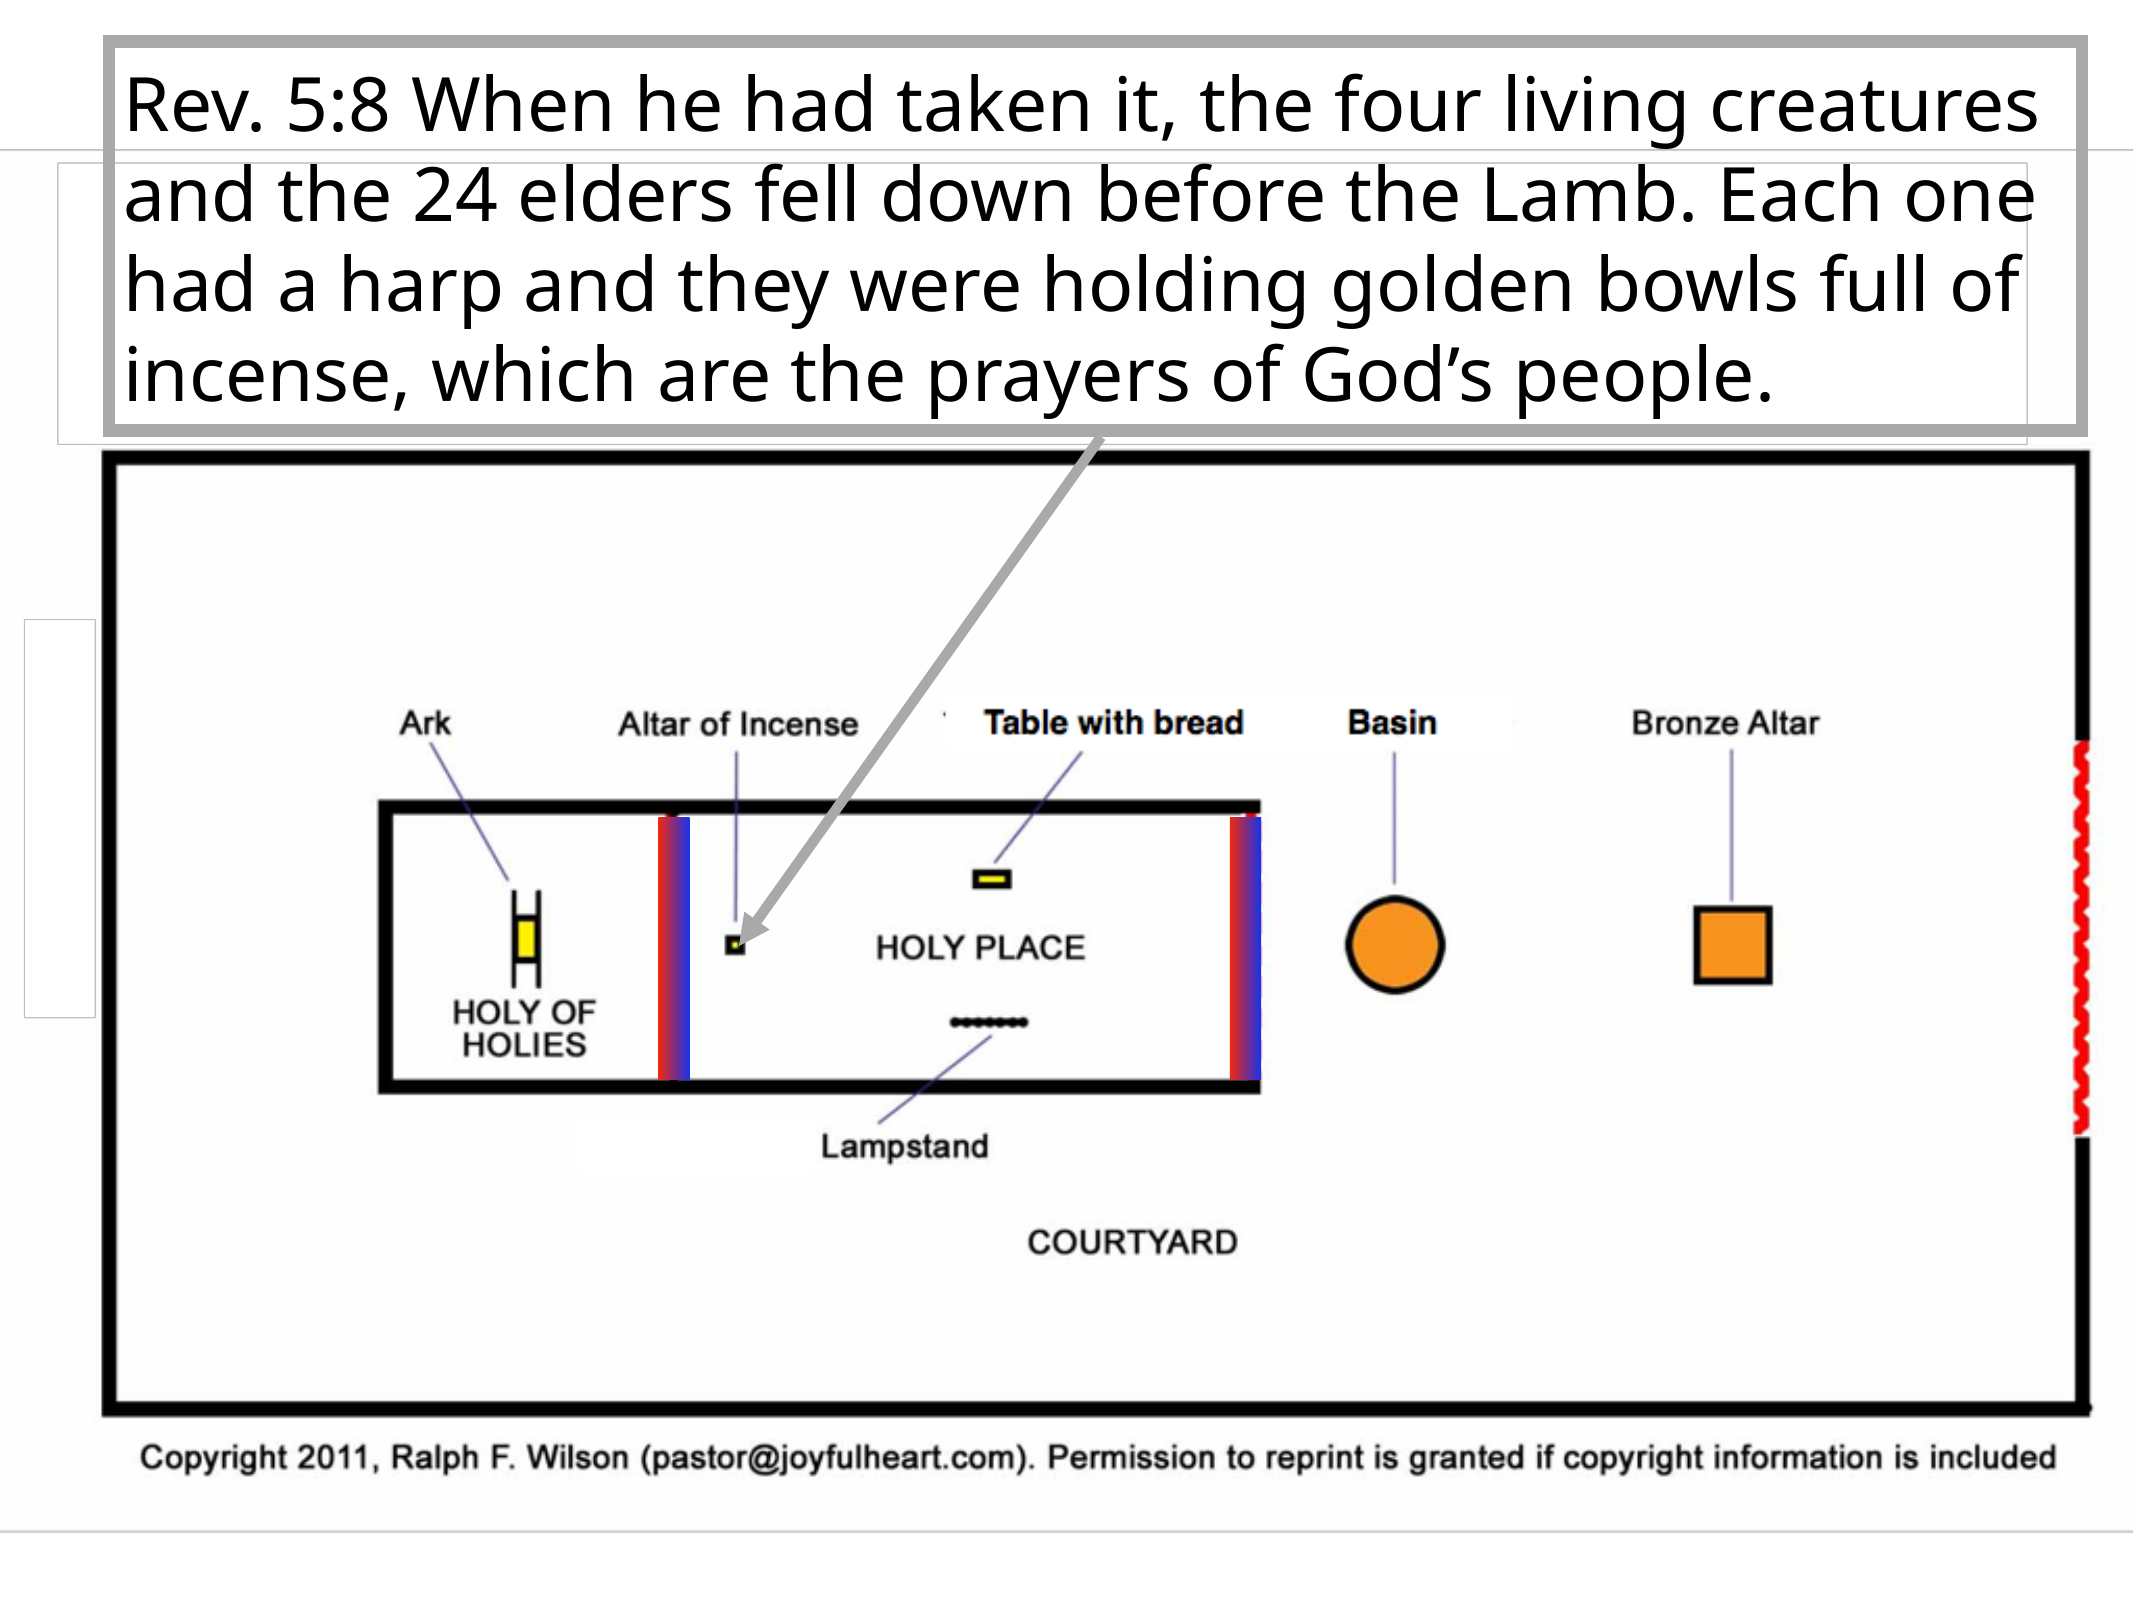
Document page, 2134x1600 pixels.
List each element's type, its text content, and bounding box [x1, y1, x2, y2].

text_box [0, 148, 2134, 1533]
text_box Rev. 5:8 When he had taken it, the four living creatures and the 24 elders fell down before the Lamb. Each one had a harp and they were holding golden bowls full of incense, which are the prayers of God’s people. [109, 41, 2083, 141]
